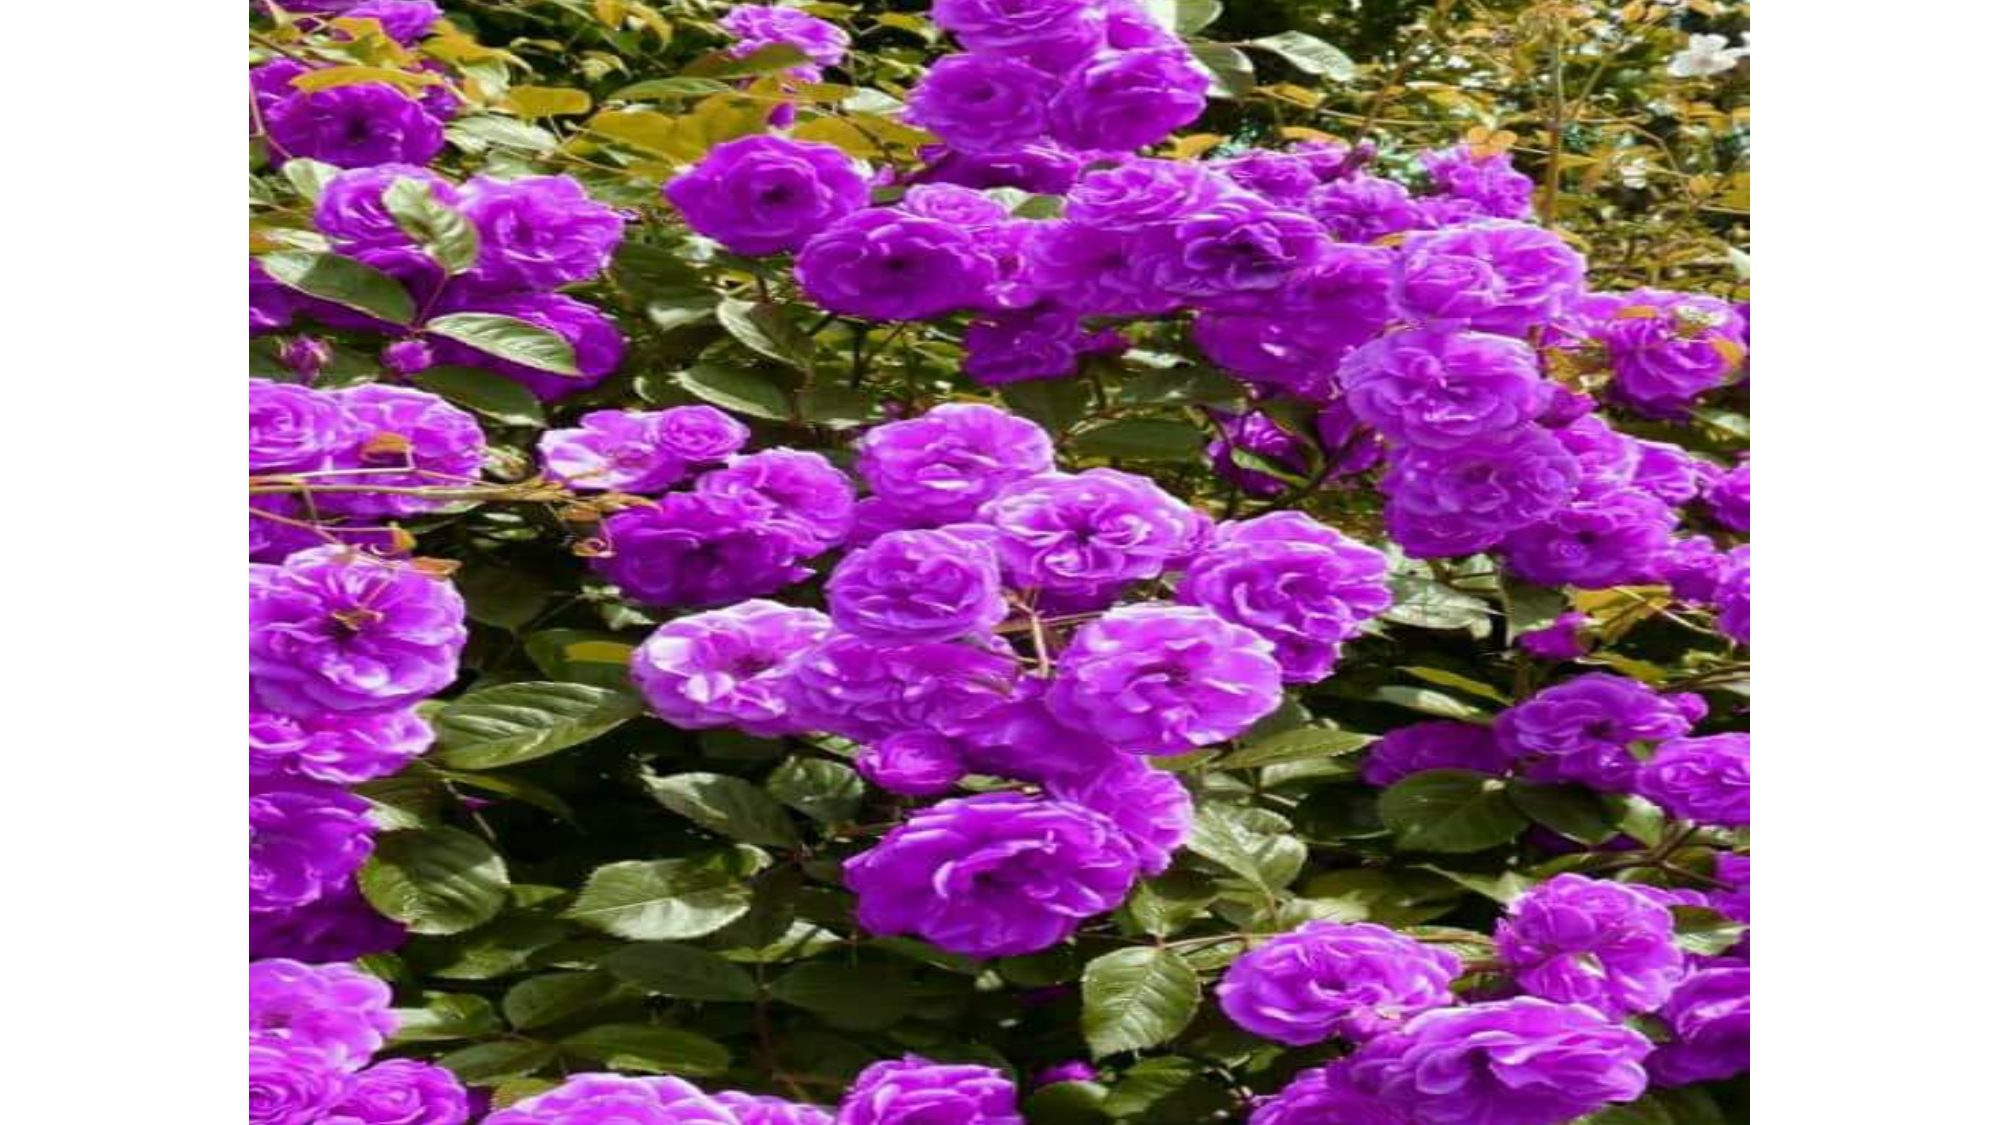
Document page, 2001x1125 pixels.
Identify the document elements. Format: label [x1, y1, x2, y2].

picture [249, 0, 1750, 1125]
